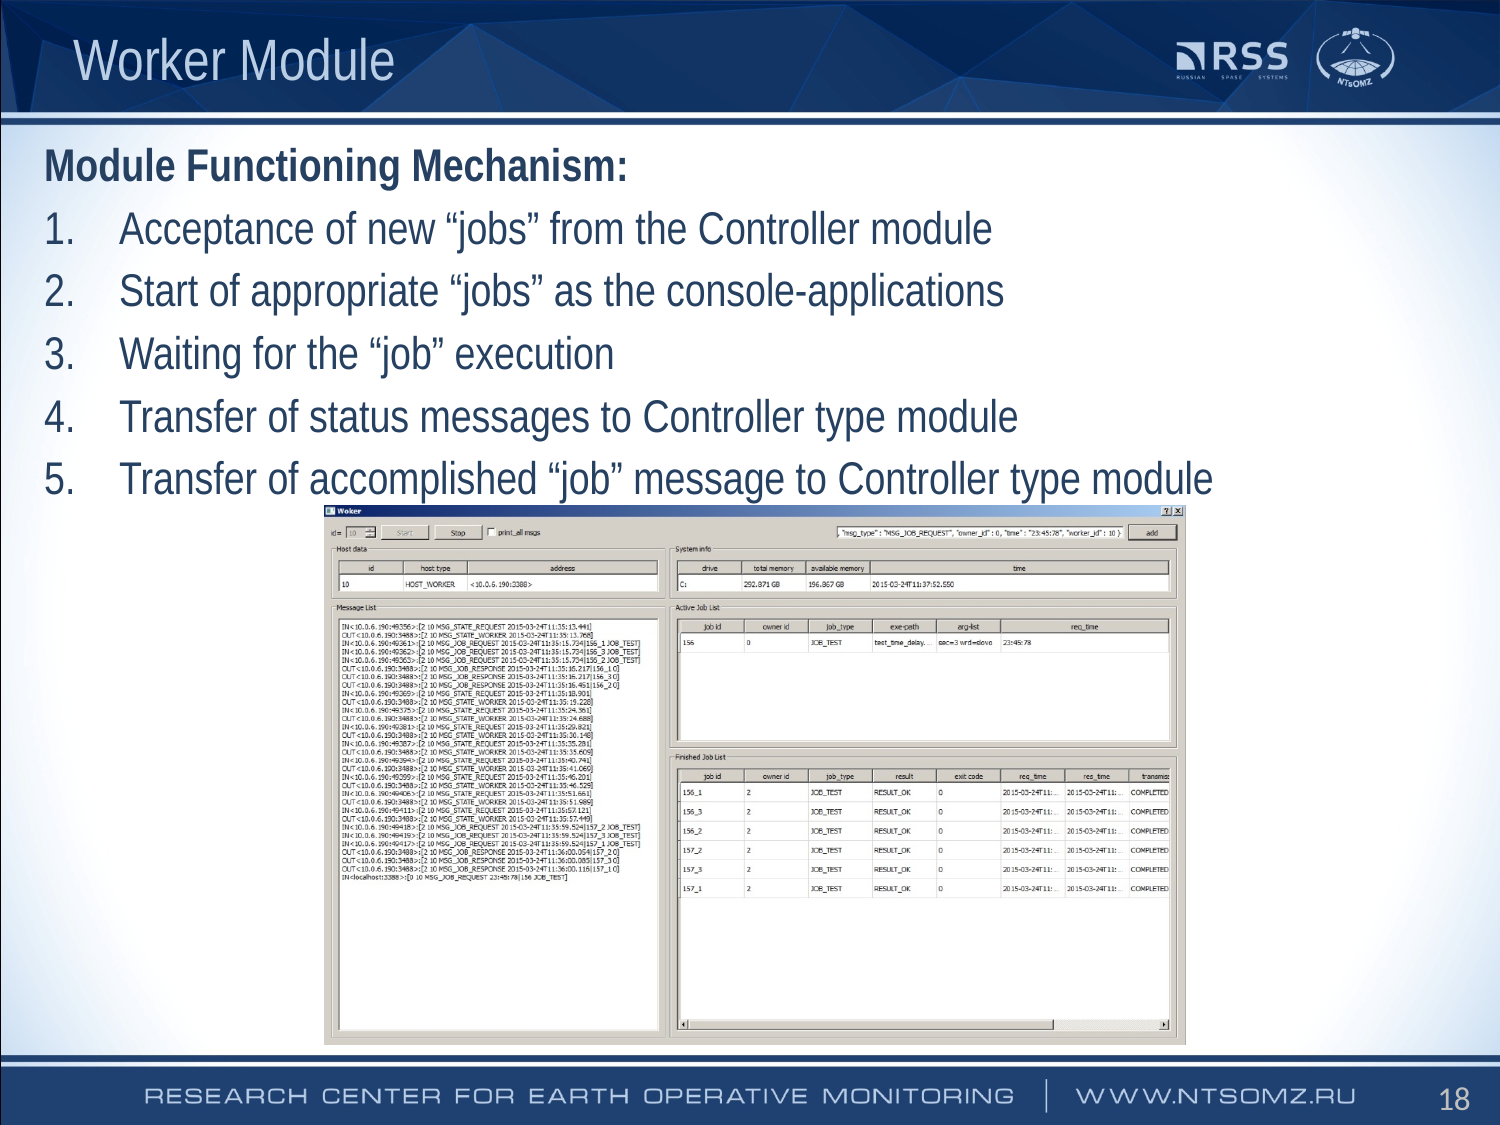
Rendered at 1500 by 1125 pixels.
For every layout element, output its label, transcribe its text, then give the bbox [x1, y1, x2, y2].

text_box Module Functioning Mechanism: Acceptance of new “jobs” from the Controller module Start of appropriate “jobs” as the console-applications Waiting for the “job” execution Transfer of status messages to Controller type module Transfer of accomplished “job” message to Controller type module [29, 120, 1474, 546]
text_box Worker Module [58, 14, 1102, 99]
picture [0, 0, 1500, 1125]
text_box 18 [1416, 1069, 1492, 1125]
